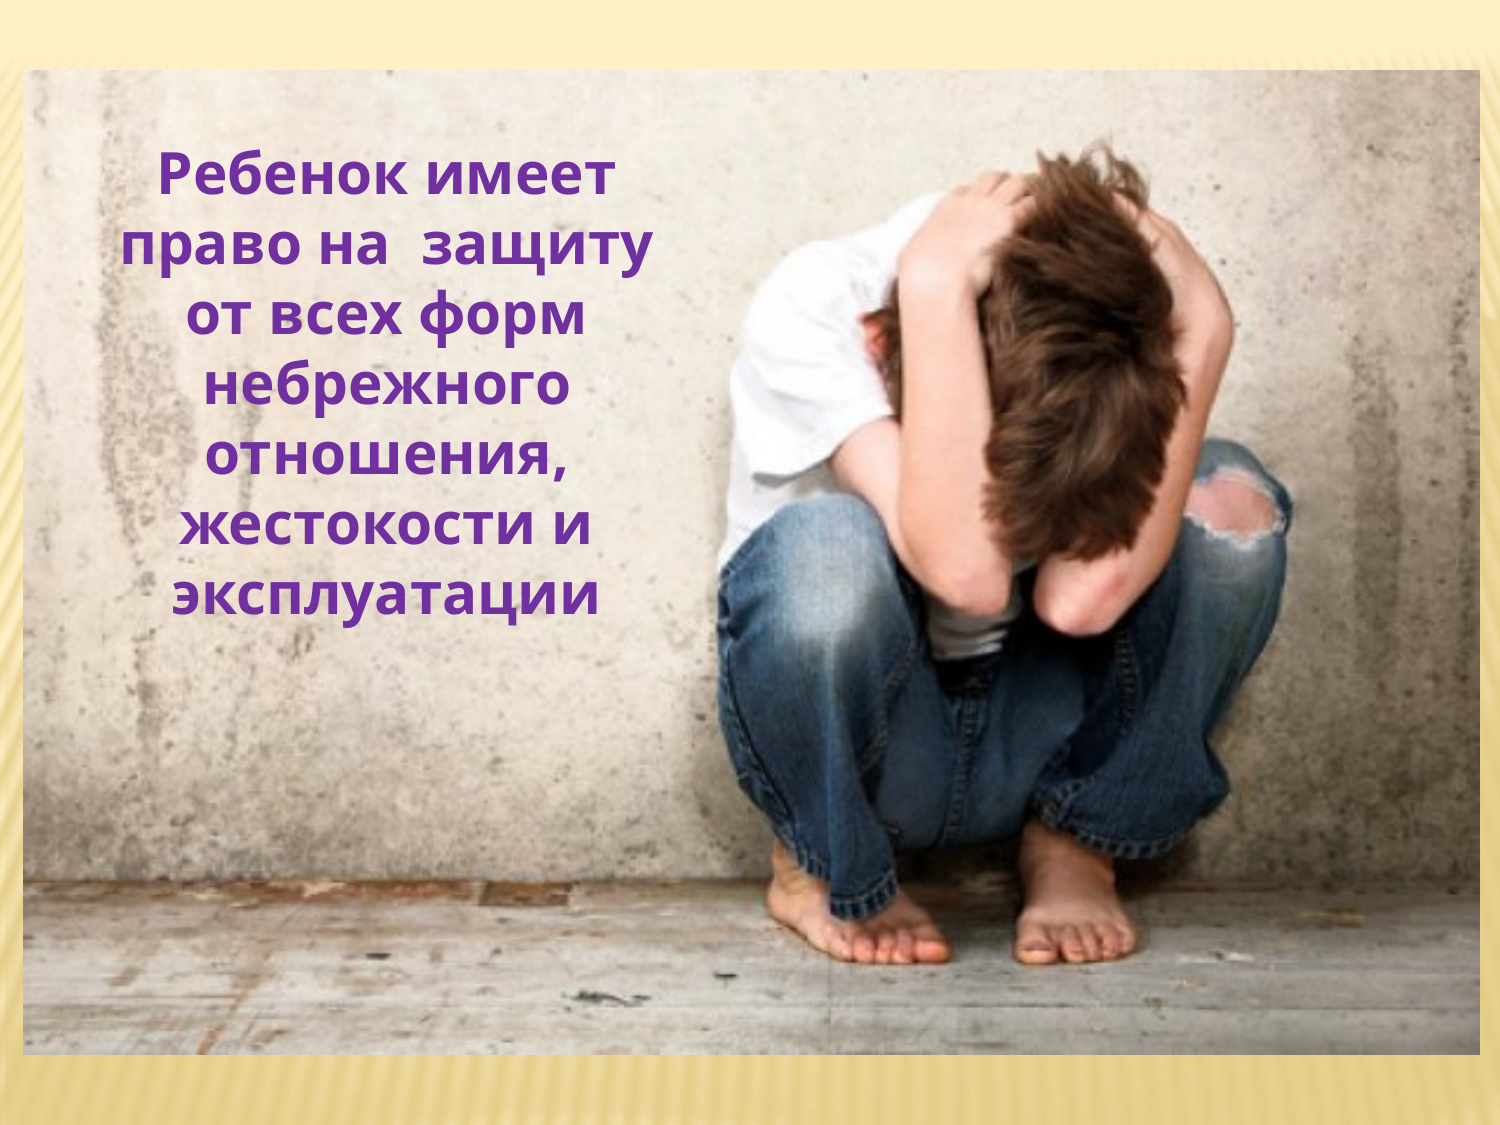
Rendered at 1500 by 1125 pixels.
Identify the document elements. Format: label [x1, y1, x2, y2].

picture [23, 70, 1481, 1055]
